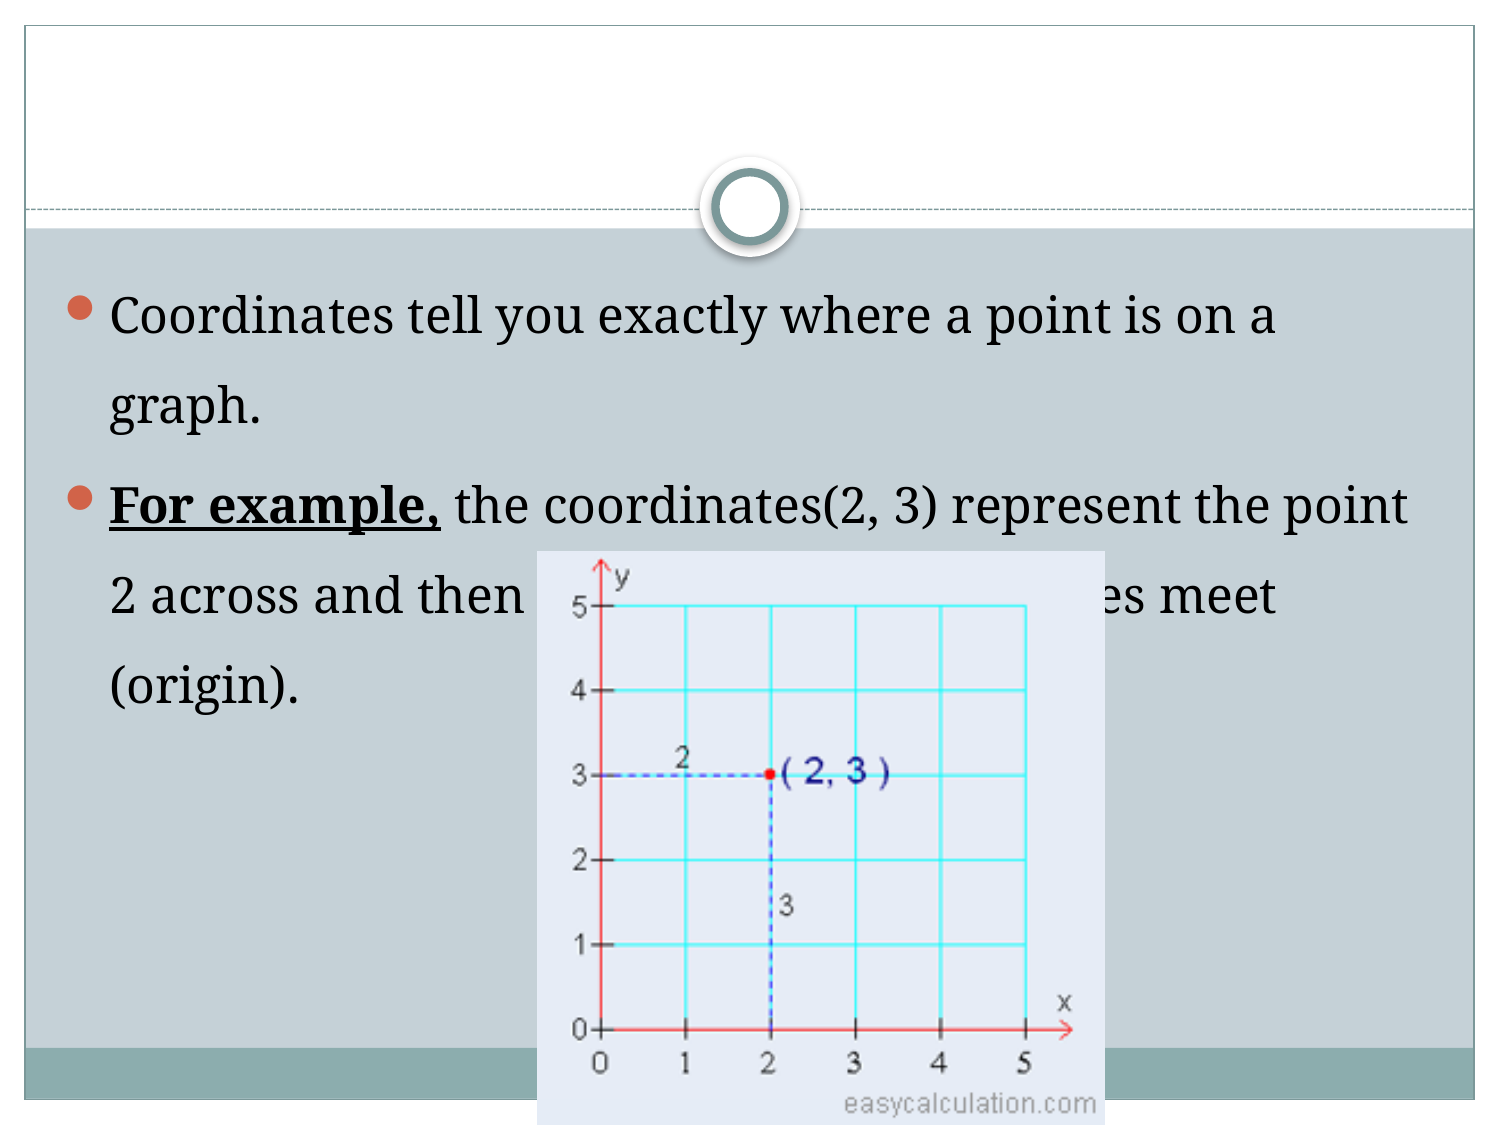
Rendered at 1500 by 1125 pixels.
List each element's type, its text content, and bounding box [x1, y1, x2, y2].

list Coordinates tell you exactly where a point is on a graph. For example, the coordinates(2, 3) represent the point 2 across and then 3 up from where the axes meet (origin). [49, 245, 1445, 996]
picture [537, 550, 1105, 1125]
